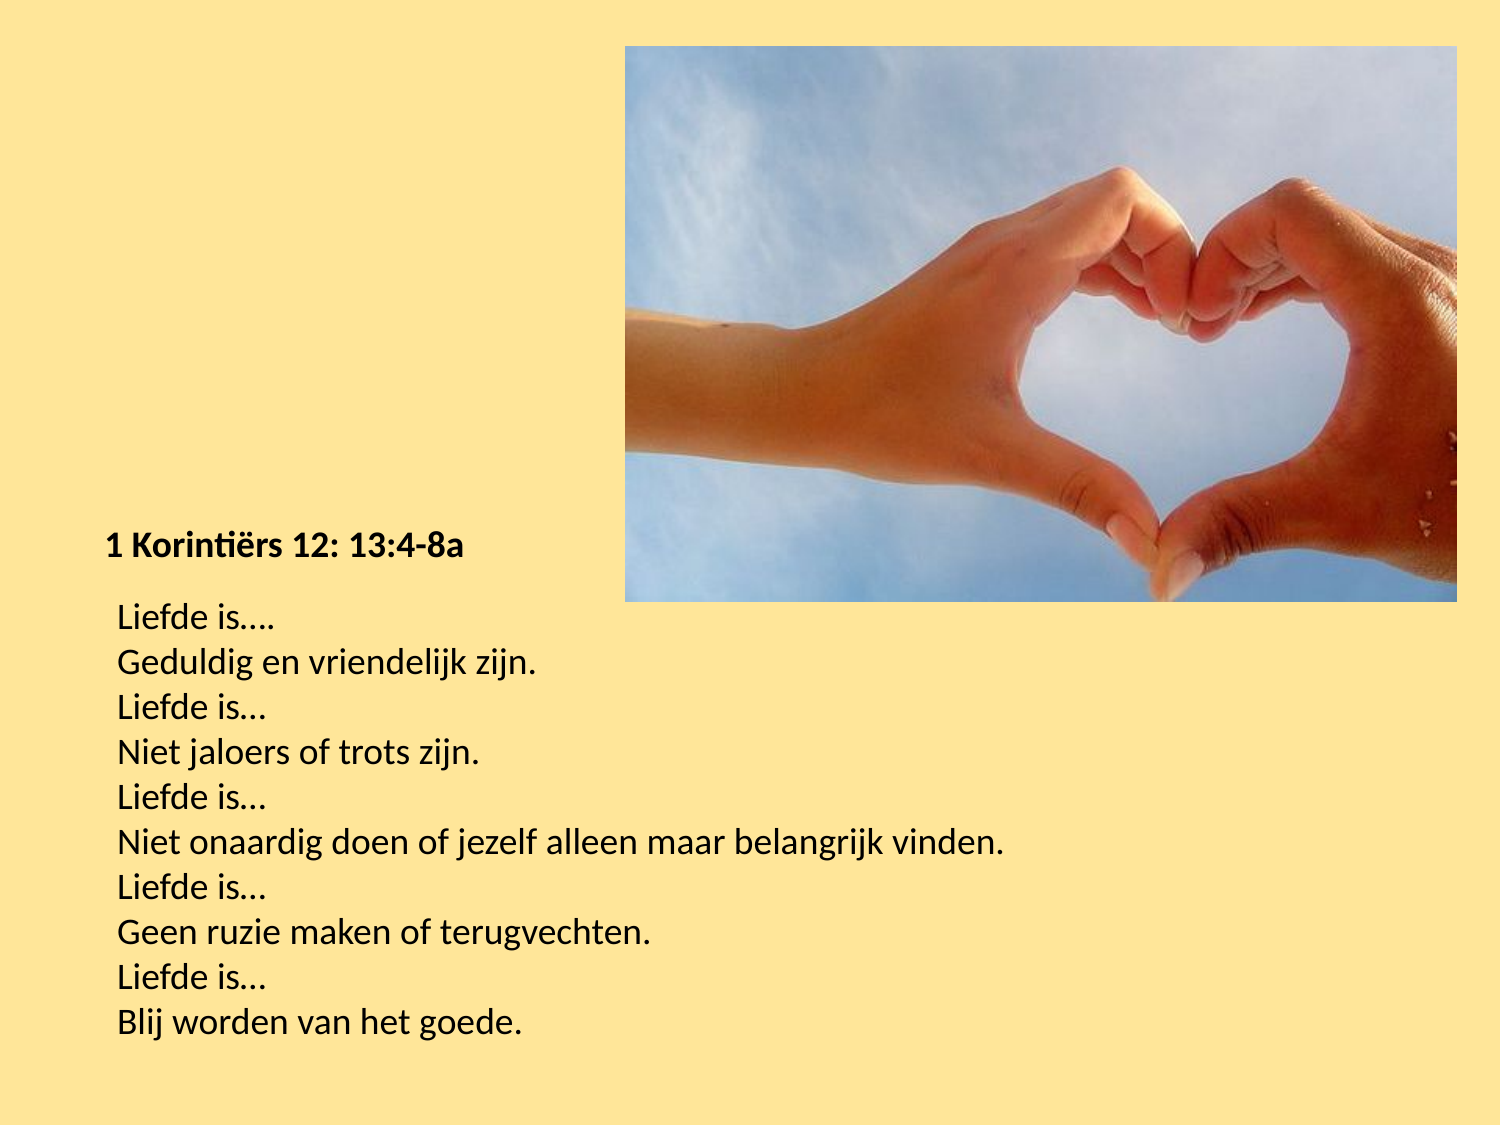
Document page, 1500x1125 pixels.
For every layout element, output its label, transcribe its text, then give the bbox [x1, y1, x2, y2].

picture [625, 46, 1457, 602]
text_box 1 Korintiërs 12: 13:4-8a [89, 512, 493, 573]
text_box Liefde is…. Geduldig en vriendelijk zijn. Liefde is… Niet jaloers of trots zijn. Liefde is… Niet onaardig doen of jezelf alleen maar belangrijk vinden. Liefde is… Geen ruzie maken of terugvechten. Liefde is… Blij worden van het goede. [102, 585, 1034, 1050]
